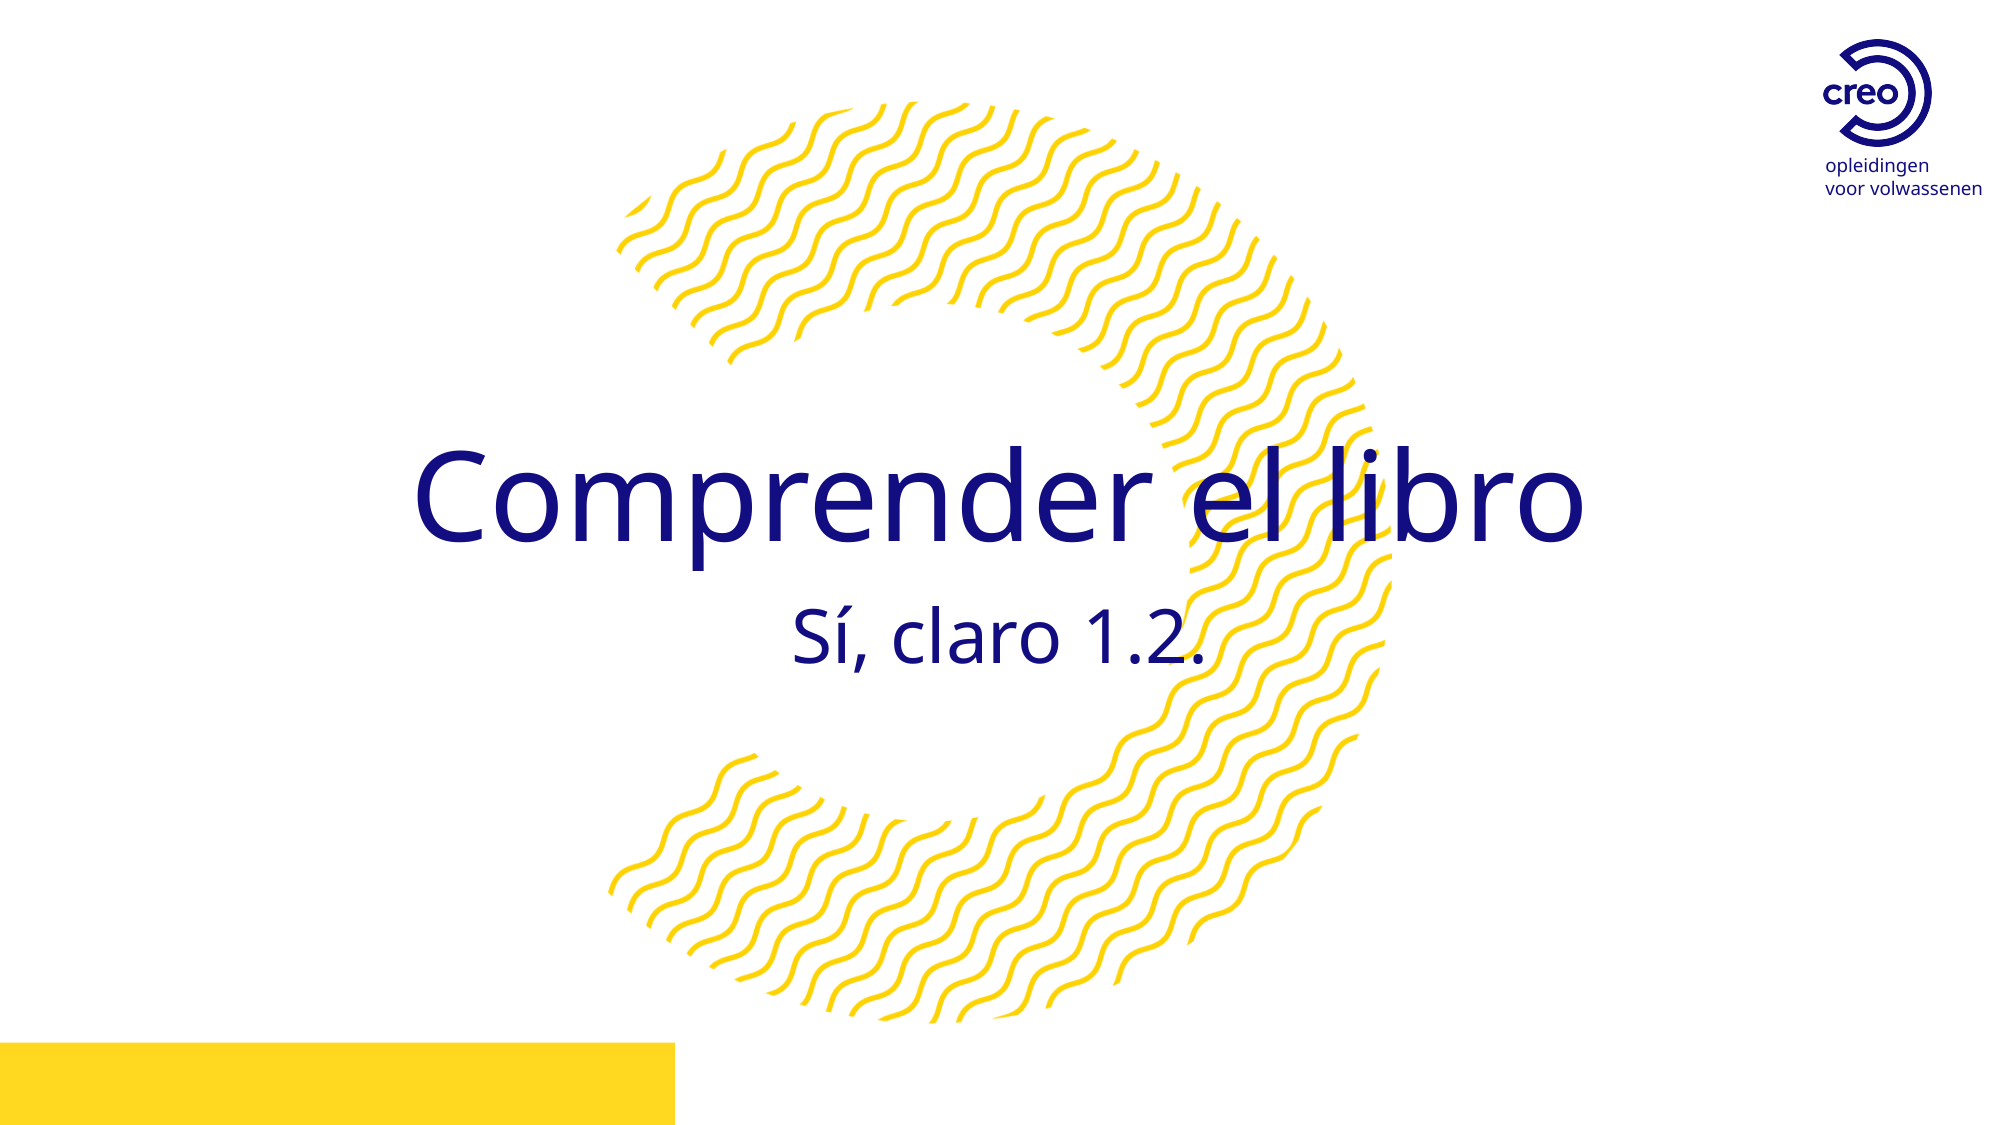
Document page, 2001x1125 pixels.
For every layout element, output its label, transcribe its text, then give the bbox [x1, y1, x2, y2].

picture [1823, 39, 1932, 147]
picture [608, 101, 1392, 184]
picture [608, 863, 1392, 1024]
subtitle Sí, claro 1.2. [249, 590, 1750, 863]
picture [608, 576, 1392, 590]
title Comprender el libro [249, 184, 1750, 576]
